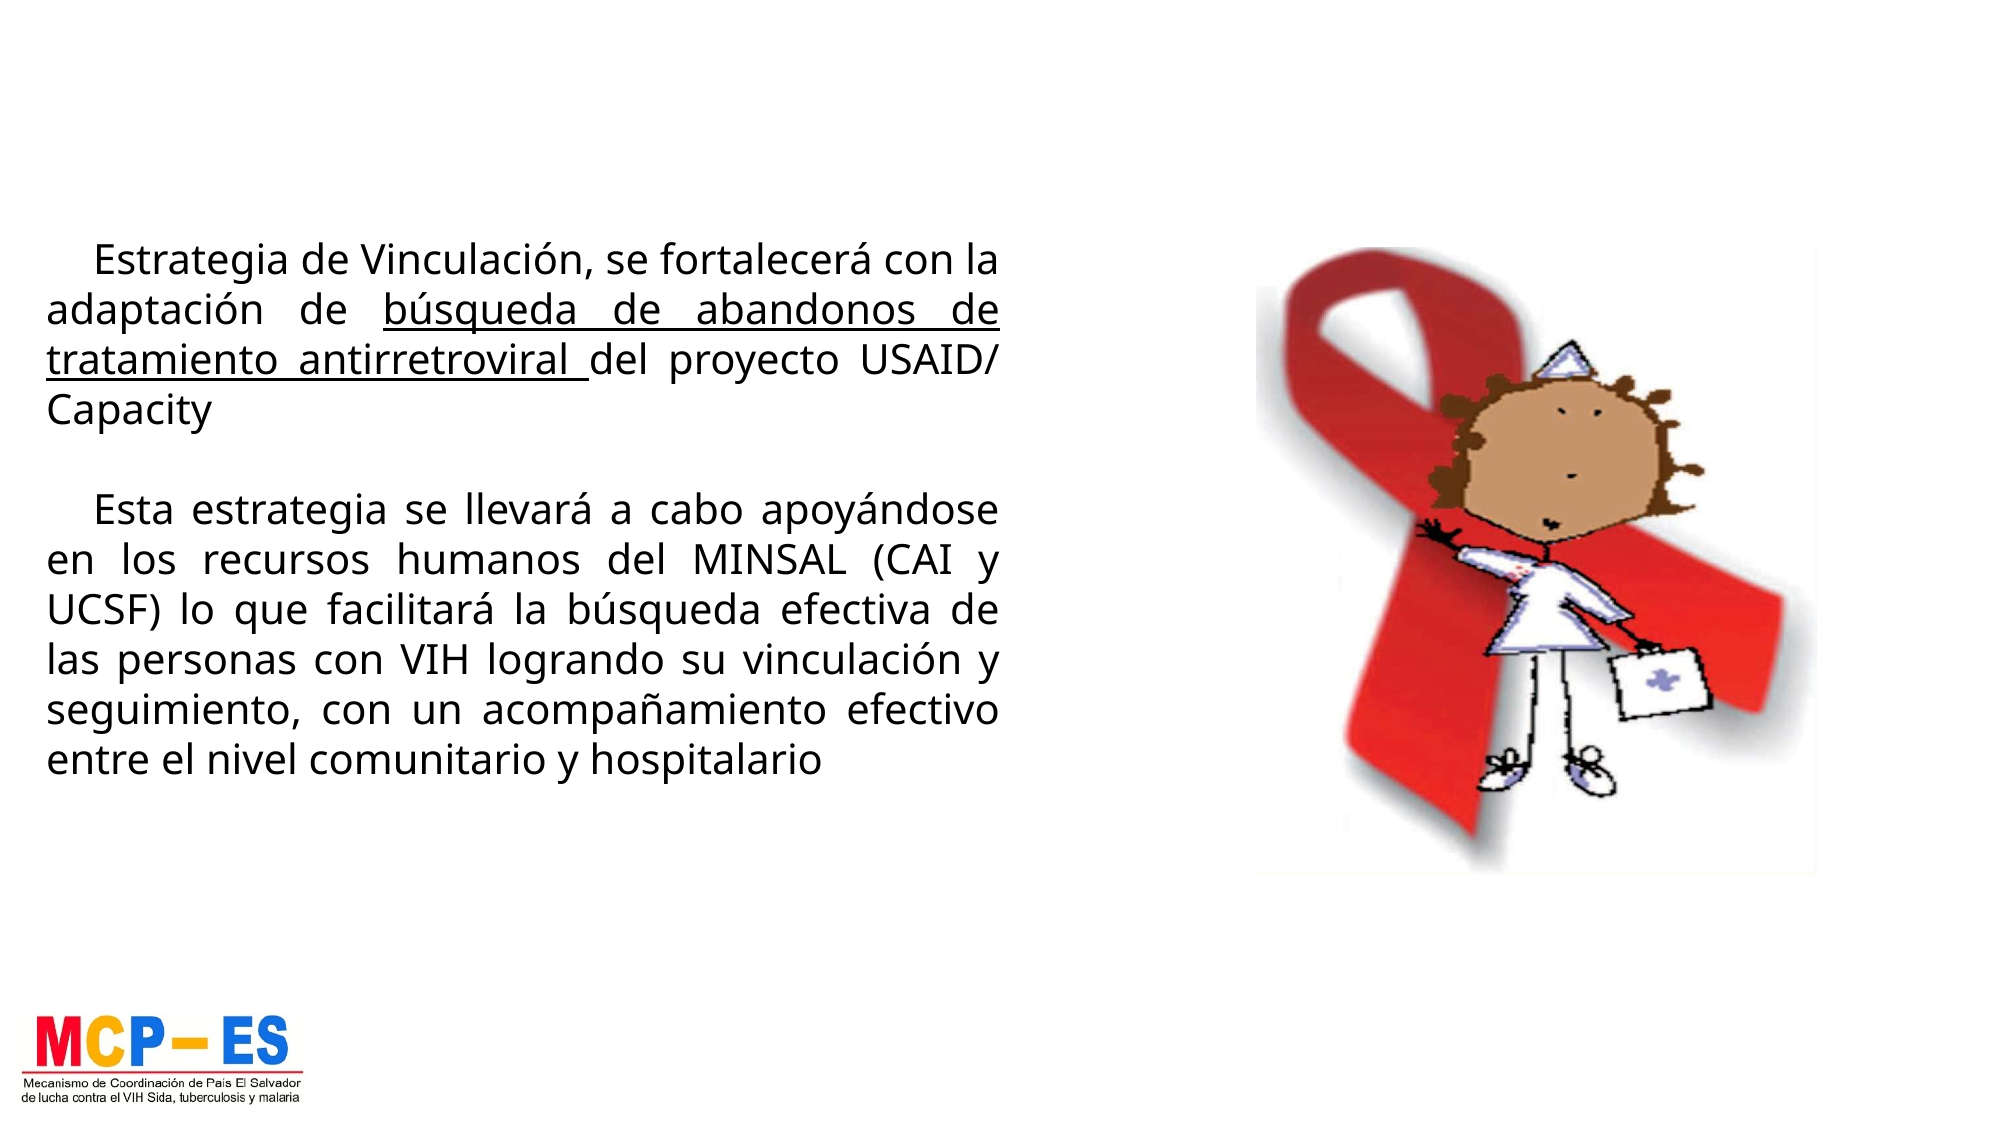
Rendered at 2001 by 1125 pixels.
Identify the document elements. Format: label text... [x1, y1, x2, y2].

picture [1256, 247, 1818, 875]
picture [17, 1012, 306, 1106]
text_box Estrategia de Vinculación, se fortalecerá con la adaptación de búsqueda de abandonos de tratamiento antirretroviral del proyecto USAID/ Capacity Esta estrategia se llevará a cabo apoyándose en los recursos humanos del MINSAL (CAI y UCSF) lo que facilitará la búsqueda efectiva de las personas con VIH logrando su vinculación y seguimiento, con un acompañamiento efectivo entre el nivel comunitario y hospitalario [22, 225, 1000, 897]
